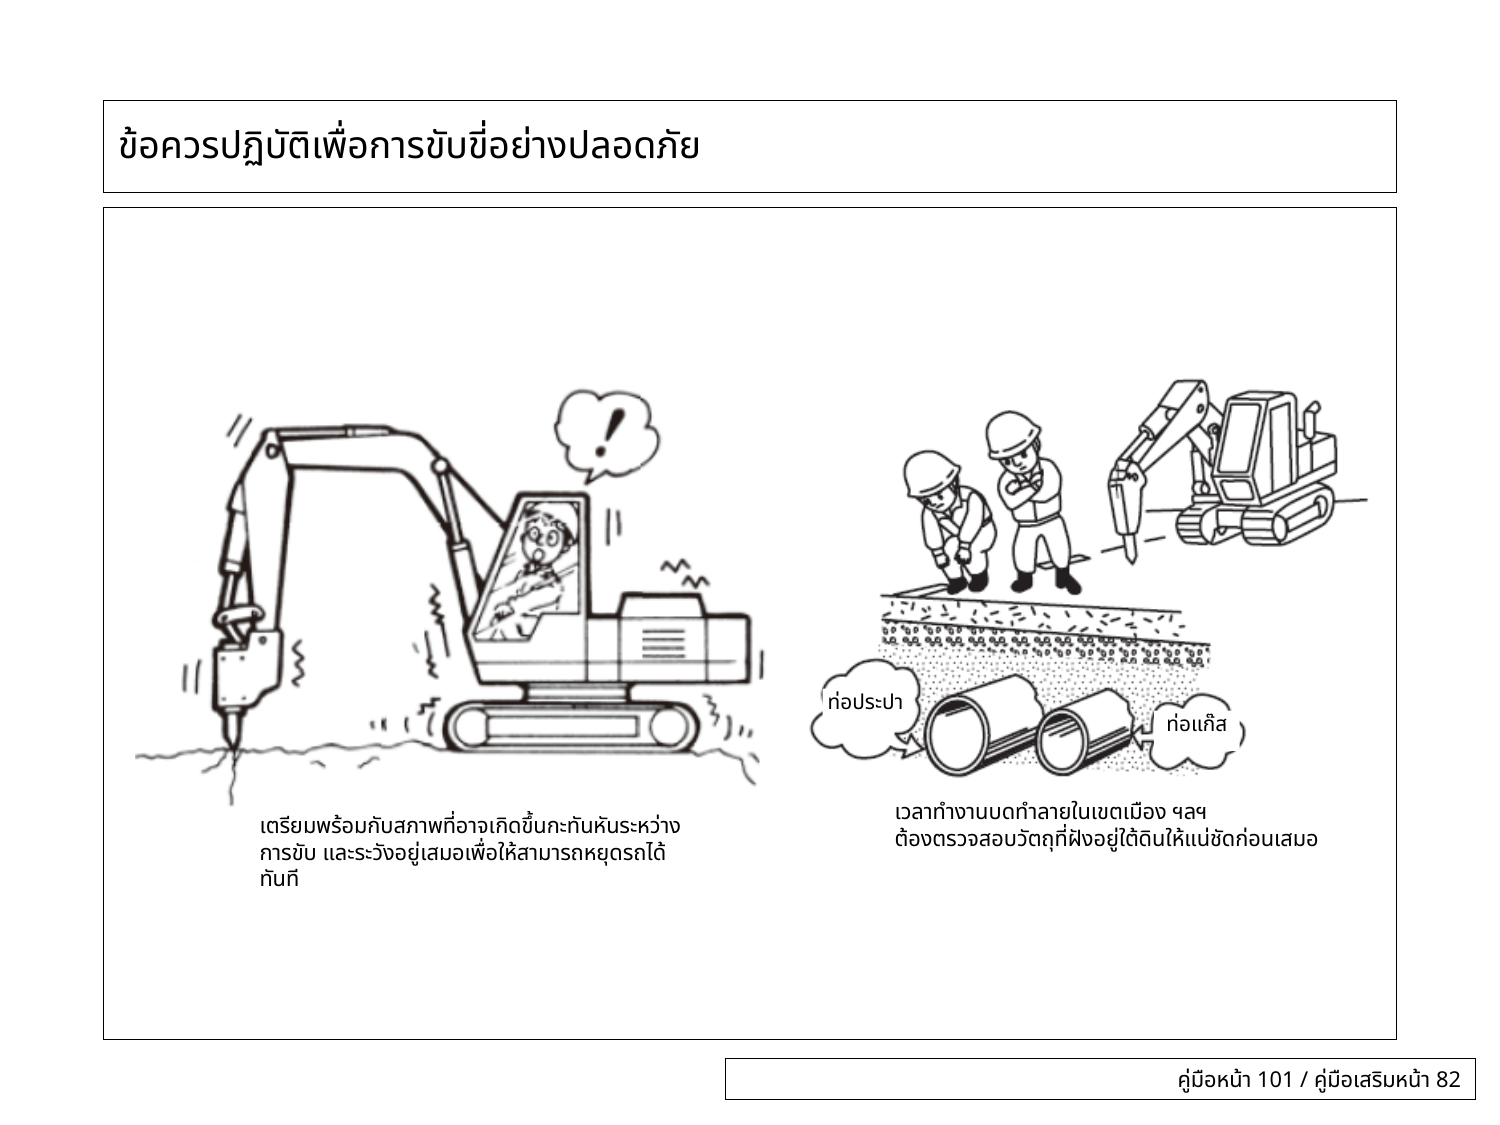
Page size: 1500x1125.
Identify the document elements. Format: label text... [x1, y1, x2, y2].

picture [805, 369, 1376, 786]
picture [135, 370, 785, 826]
text_box คู่มือหน้า 101 / คู่มือเสริมหน้า 82 [725, 1058, 1476, 1100]
text_box [103, 207, 1397, 1040]
title ข้อควรปฏิบัติเพื่อการขับขี่อย่างปลอดภัย [103, 100, 1397, 193]
text_box เวลาทำงานบดทำลายในเขตเมือง ฯลฯ ต้องตรวจสอบวัตถุที่ฝังอยู่ใต้ดินให้แน่ชัดก่อนเสมอ [879, 790, 1345, 858]
